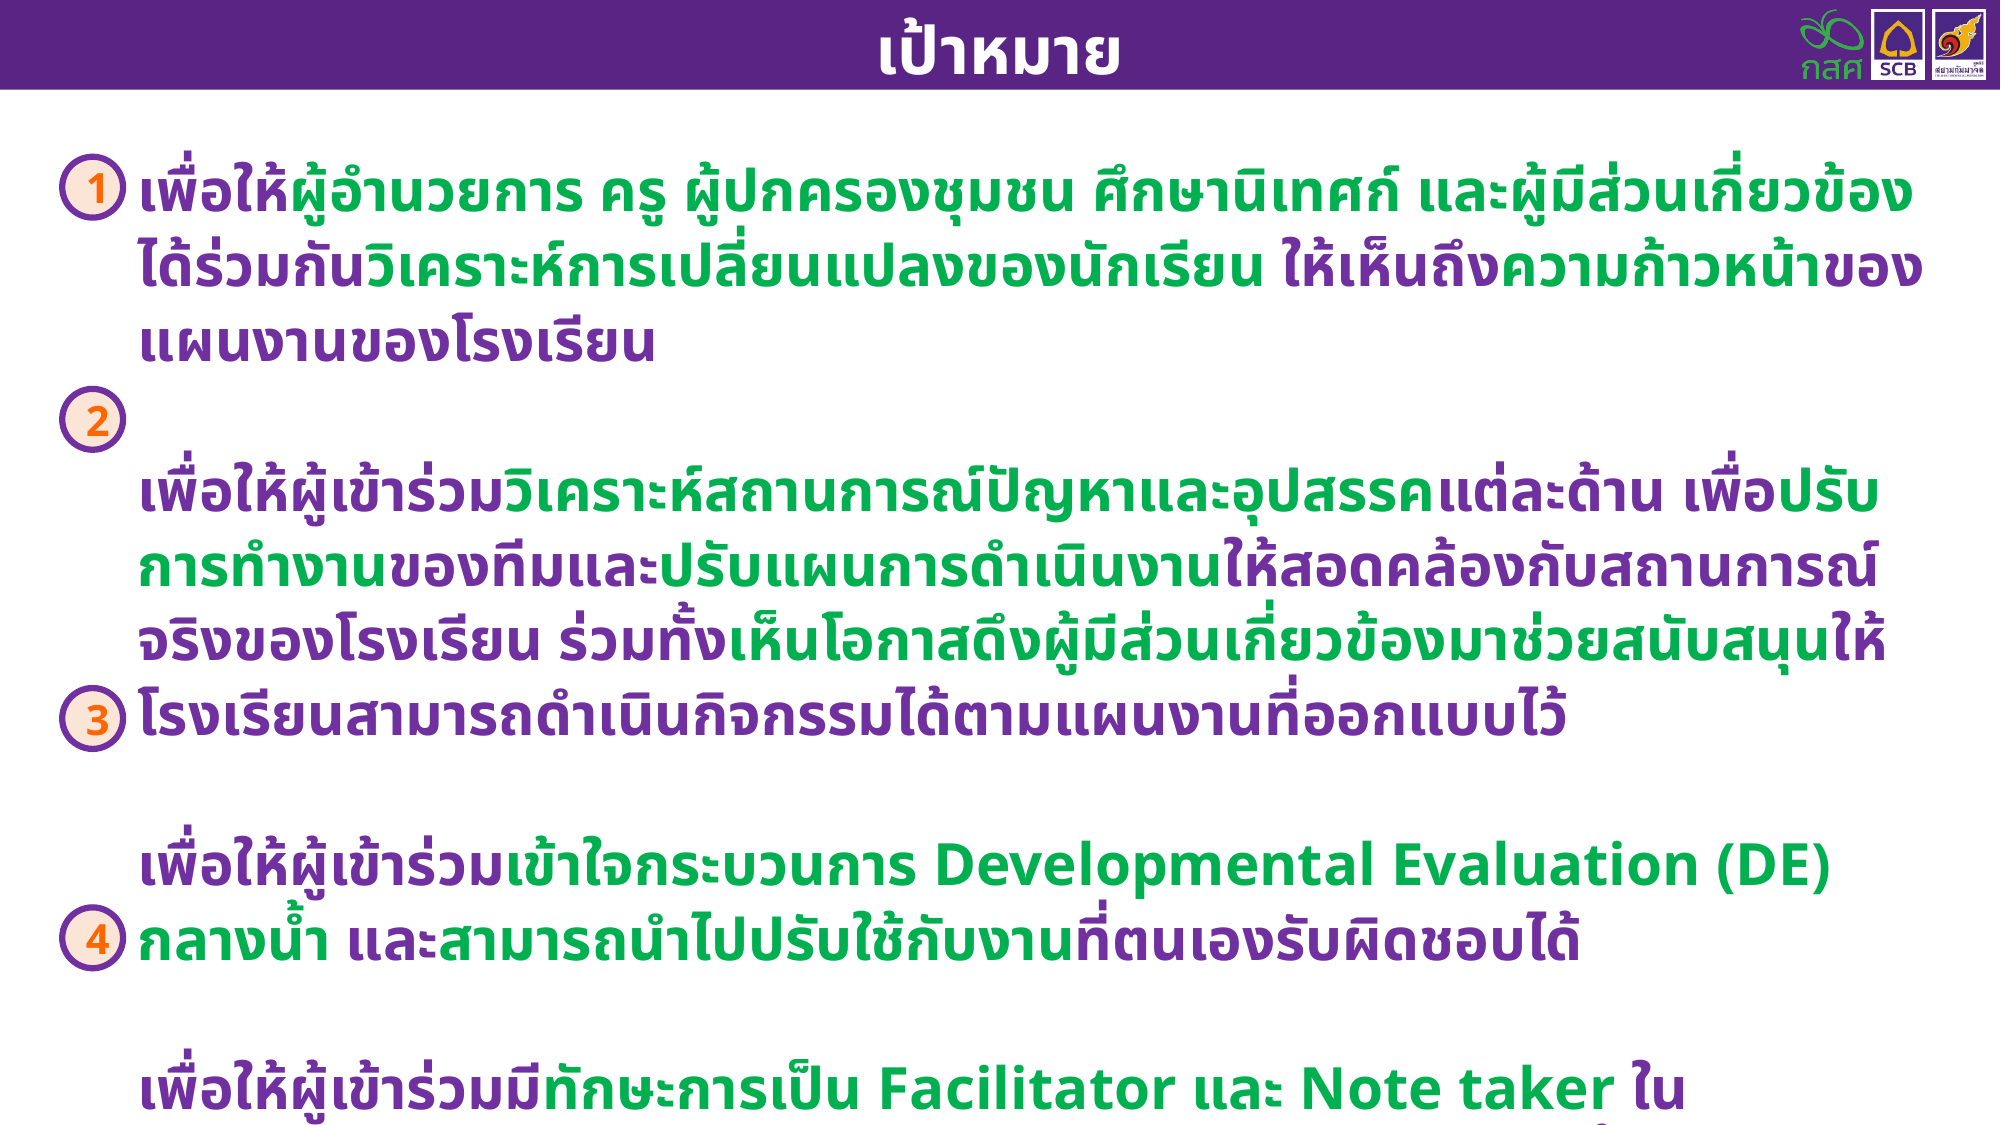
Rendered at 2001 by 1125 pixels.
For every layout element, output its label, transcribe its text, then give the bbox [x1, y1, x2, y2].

text_box [1844, 0, 2000, 91]
text_box 3 [61, 687, 125, 750]
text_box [1800, 9, 1986, 81]
text_box [0, 0, 156, 91]
text_box 1 [61, 155, 125, 219]
text_box เพื่อให้ผู้อำนวยการ ครู ผู้ปกครองชุมชน ศึกษานิเทศก์ และผู้มีส่วนเกี่ยวข้อง ได้ร่วมกันวิเคราะห์การเปลี่ยนแปลงของนักเรียน ให้เห็นถึงความก้าวหน้าของแผนงานของโรงเรียน เพื่อให้ผู้เข้าร่วมวิเคราะห์สถานการณ์ปัญหาและอุปสรรคแต่ละด้าน เพื่อปรับการทำงานของทีมและปรับแผนการดำเนินงานให้สอดคล้องกับสถานการณ์จริงของโรงเรียน ร่วมทั้งเห็นโอกาสดึงผู้มีส่วนเกี่ยวข้องมาช่วยสนับสนุนให้โรงเรียนสามารถดำเนินกิจกรรมได้ตามแผนงานที่ออกแบบไว้ เพื่อให้ผู้เข้าร่วมเข้าใจกระบวนการ Developmental Evaluation (DE) กลางน้ำ และสามารถนำไปปรับใช้กับงานที่ตนเองรับผิดชอบได้ เพื่อให้ผู้เข้าร่วมมีทักษะการเป็น Facilitator และ Note taker ในกระบวนการ Developmental Evaluation (DE) ช่วงกลางน้ำ จนสามารถขยายผลการใช้เครื่องมือกับโรงเรียนในเครือข่ายได้ [123, 141, 1952, 1125]
text_box 4 [61, 906, 125, 970]
title เป้าหมาย [156, 0, 1844, 116]
text_box 2 [61, 387, 125, 451]
